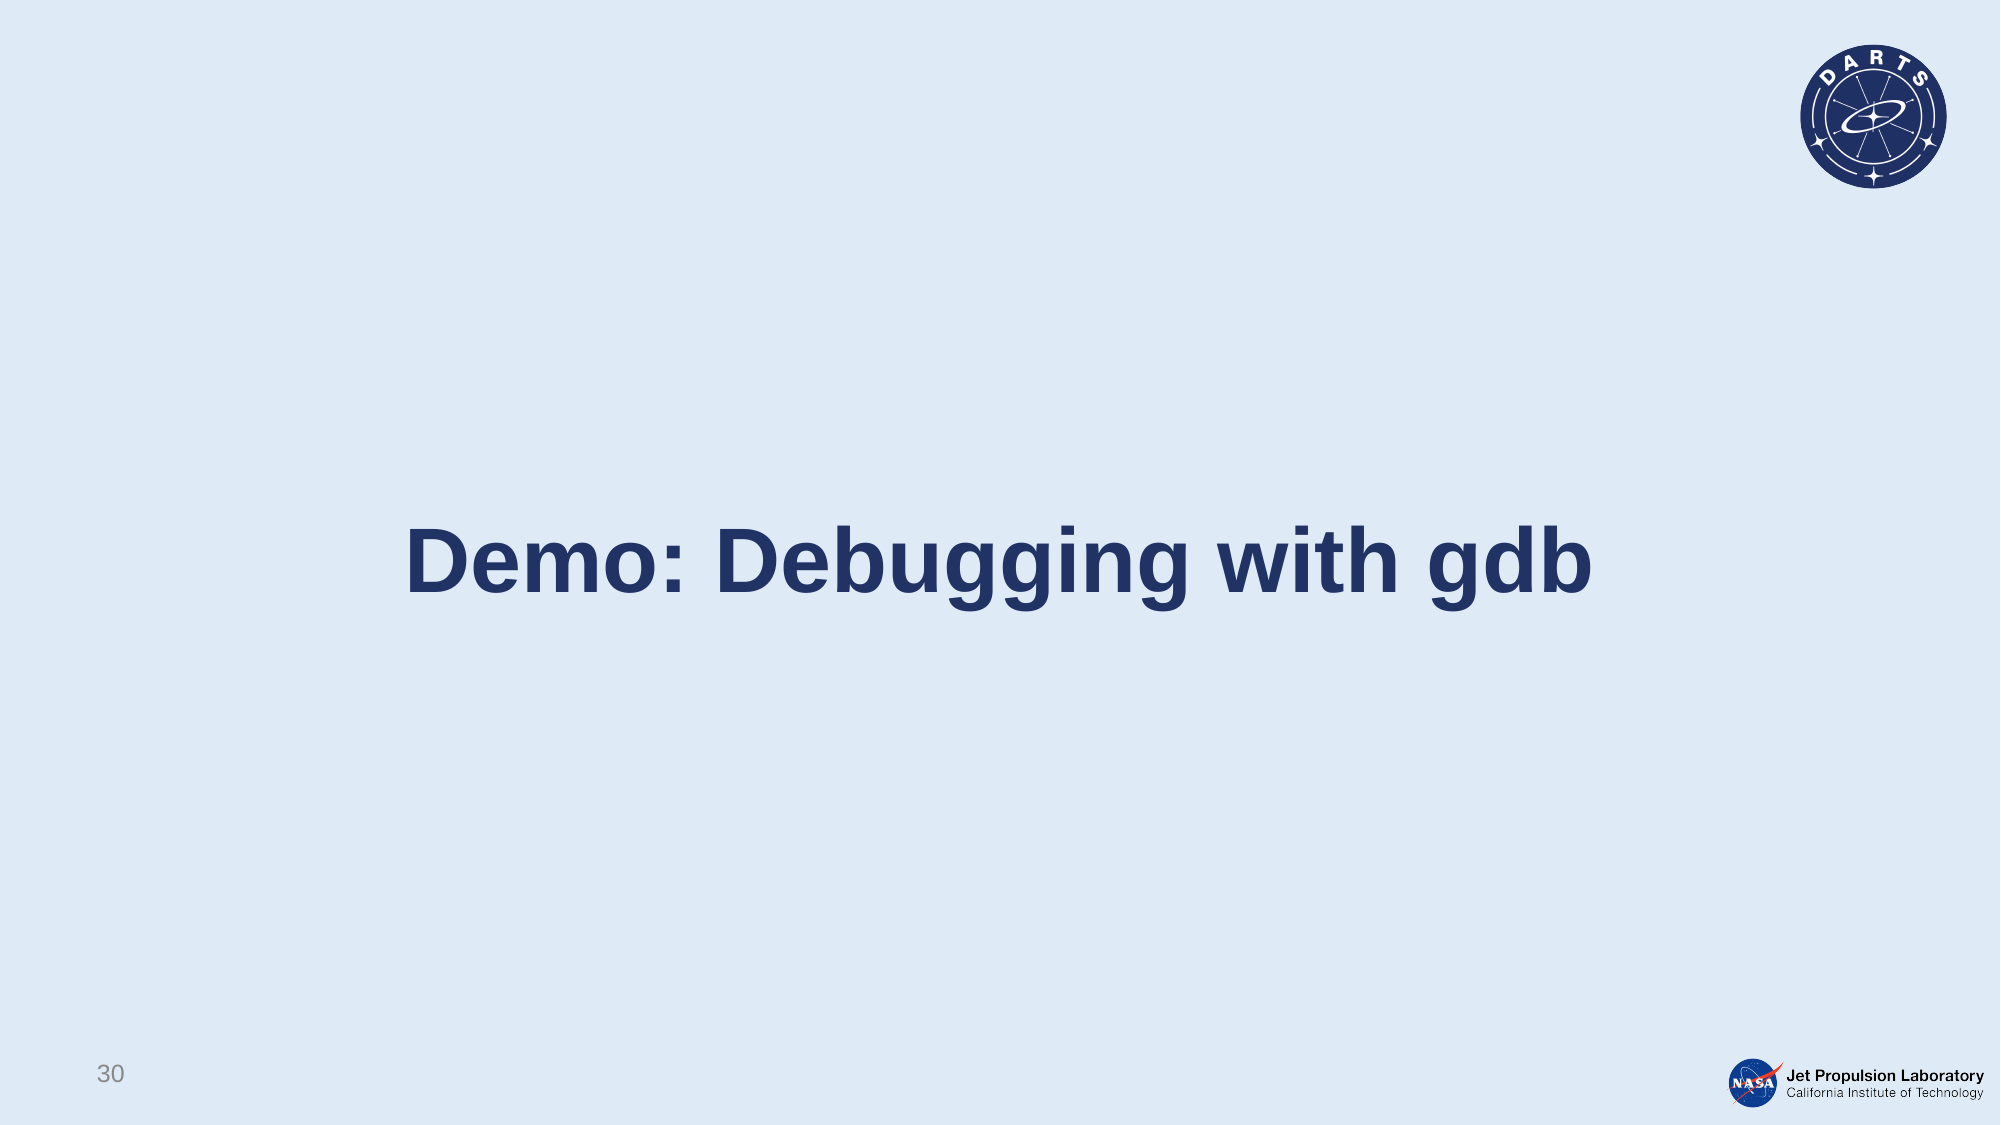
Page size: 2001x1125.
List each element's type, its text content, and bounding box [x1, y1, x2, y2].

title Demo: Debugging with gdb [137, 490, 1863, 635]
slide_number 30 [81, 1042, 532, 1103]
picture [1710, 1042, 2000, 1124]
picture [1796, 41, 1951, 192]
